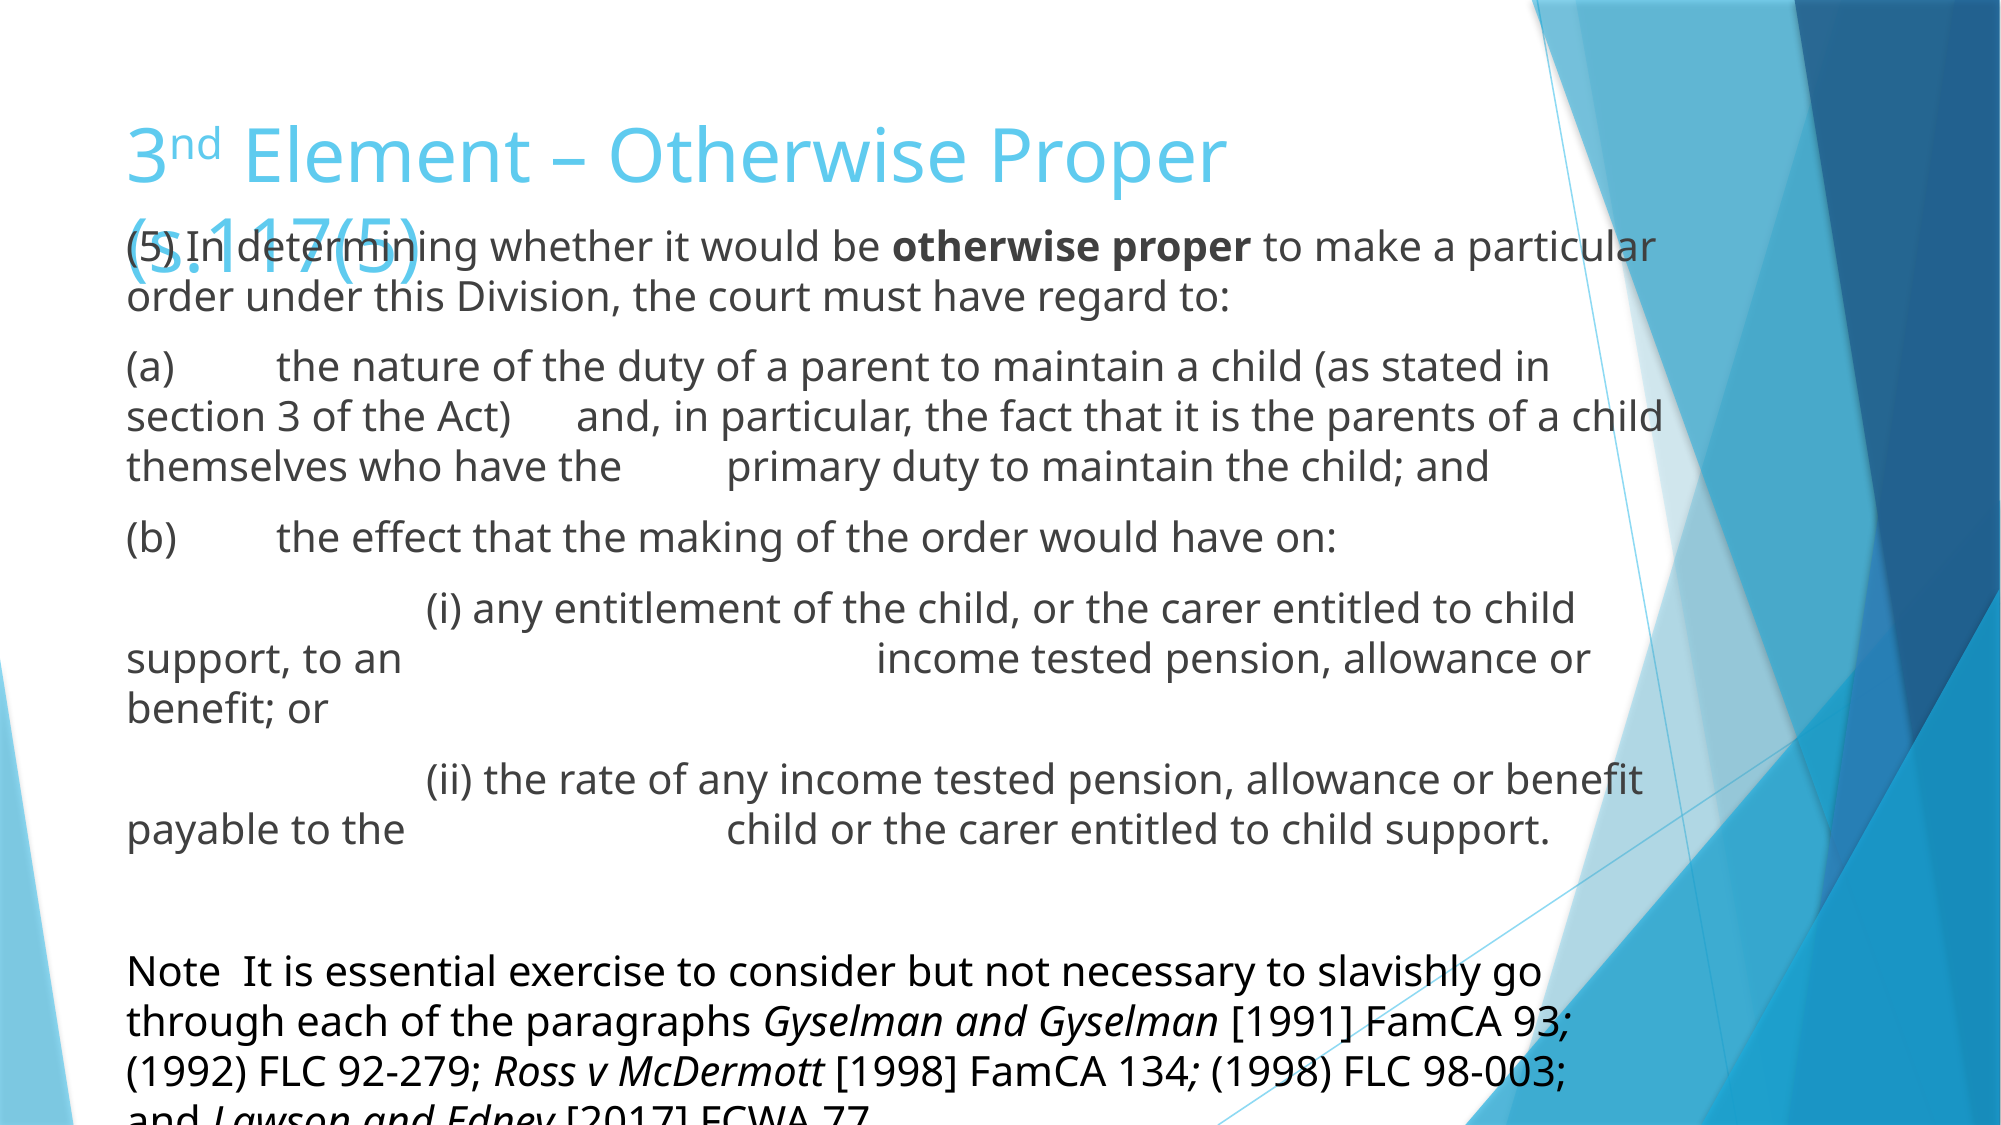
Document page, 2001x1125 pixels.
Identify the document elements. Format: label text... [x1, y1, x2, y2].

title 3nd Element – Otherwise Proper (s.117(5) [111, 99, 1522, 211]
list (5) In determining whether it would be otherwise proper to make a particular order under this Division, the court must have regard to: (a) the nature of the duty of a parent to maintain a child (as stated in section 3 of the Act) and, in particular, the fact that it is the parents of a child themselves who have the primary duty to maintain the child; and (b) the effect that the making of the order would have on: (i) any entitlement of the child, or the carer entitled to child support, to an income tested pension, allowance or benefit; or (ii) the rate of any income tested pension, allowance or benefit payable to the child or the carer entitled to child support. Note It is essential exercise to consider but not necessary to slavishly go through each of the paragraphs Gyselman and Gyselman [1991] FamCA 93; (1992) FLC 92-279; Ross v McDermott [1998] FamCA 134; (1998) FLC 98-003; and Lawson and Edney [2017] FCWA 77 [111, 211, 1710, 1125]
